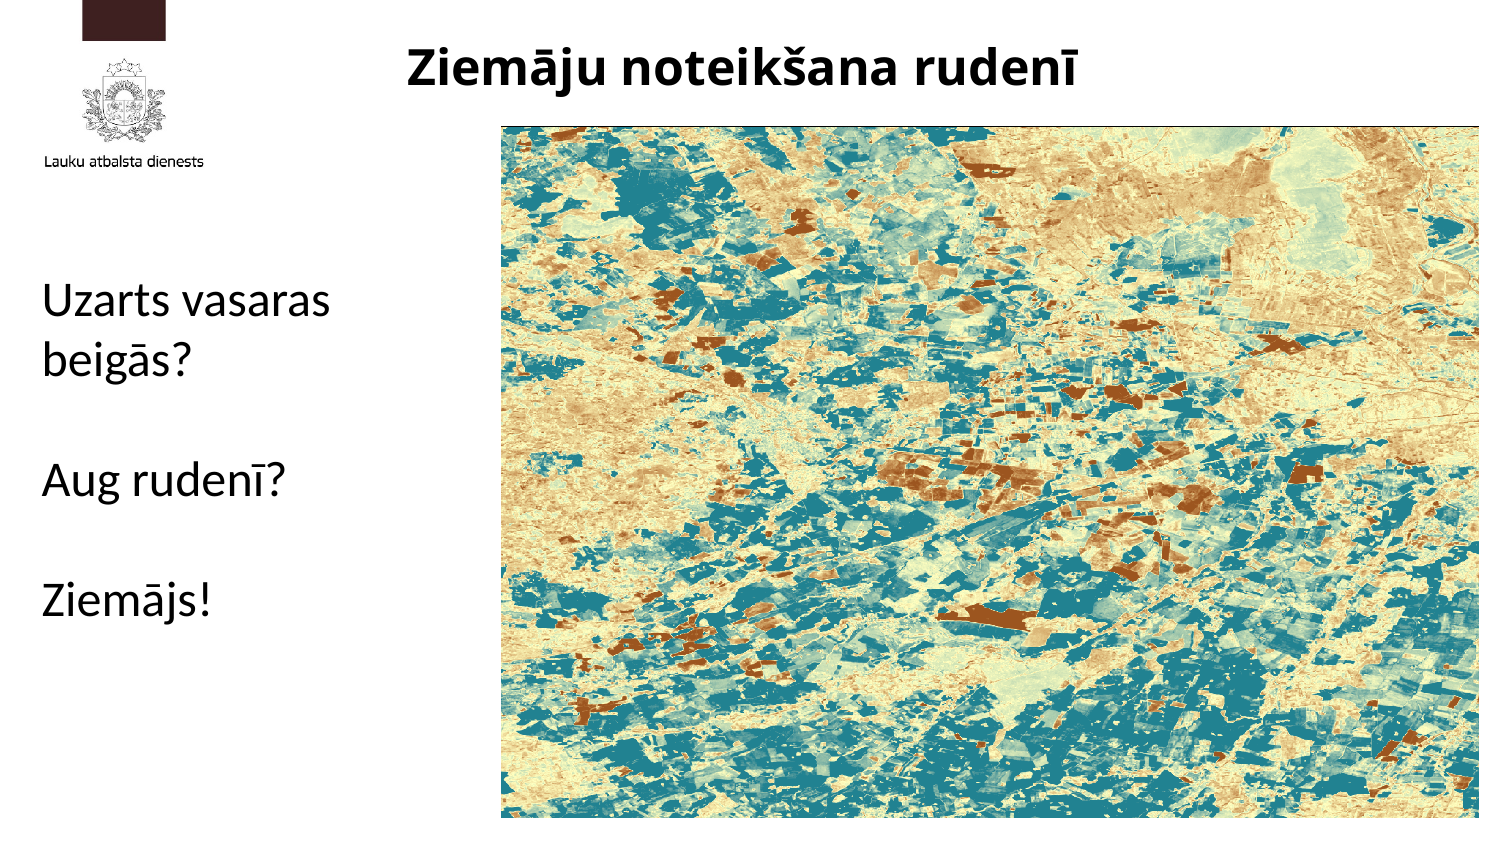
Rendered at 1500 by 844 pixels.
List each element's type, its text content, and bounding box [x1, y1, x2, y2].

title Ziemāju noteikšana rudenī [395, 0, 1181, 139]
text_box Uzarts vasaras beigās? Aug rudenī? Ziemājs! [26, 258, 396, 634]
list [501, 126, 1479, 818]
picture [13, 0, 226, 187]
